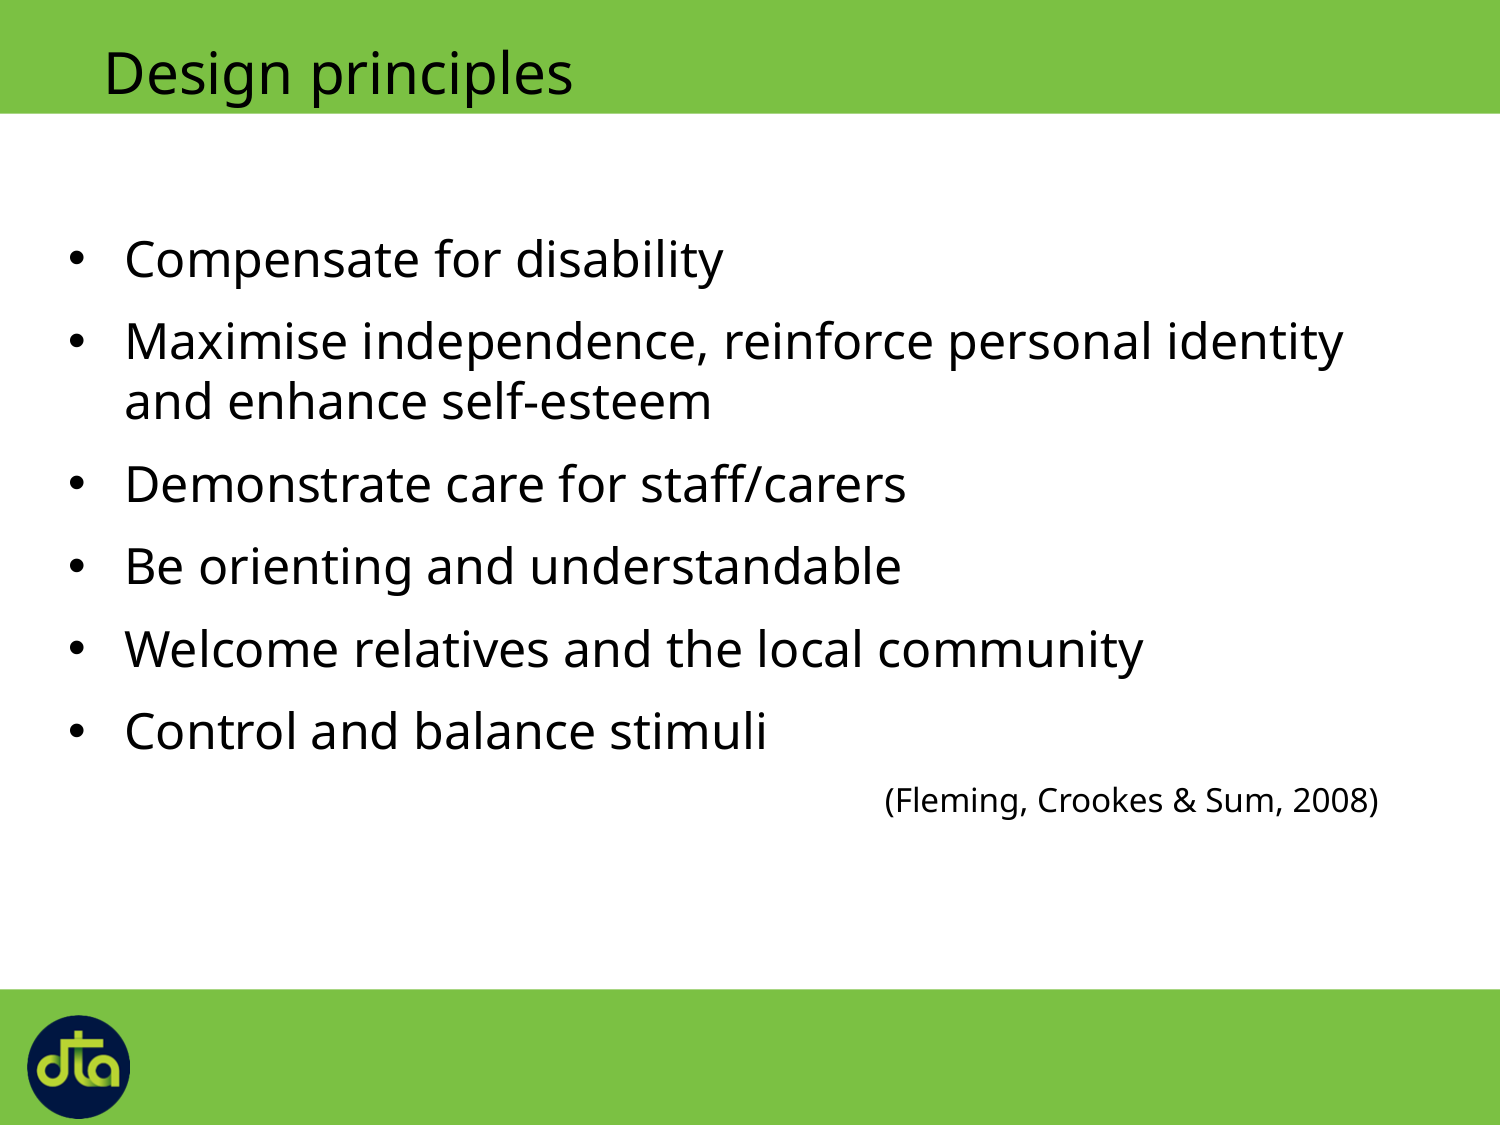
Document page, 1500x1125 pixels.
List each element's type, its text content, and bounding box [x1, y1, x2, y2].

text_box Compensate for disability Maximise independence, reinforce personal identity and enhance self-esteem Demonstrate care for staff/carers Be orienting and understandable Welcome relatives and the local community Control and balance stimuli (Fleming, Crookes & Sum, 2008) [53, 219, 1403, 963]
text_box Design principles [1, 19, 677, 124]
picture [27, 1015, 131, 1120]
